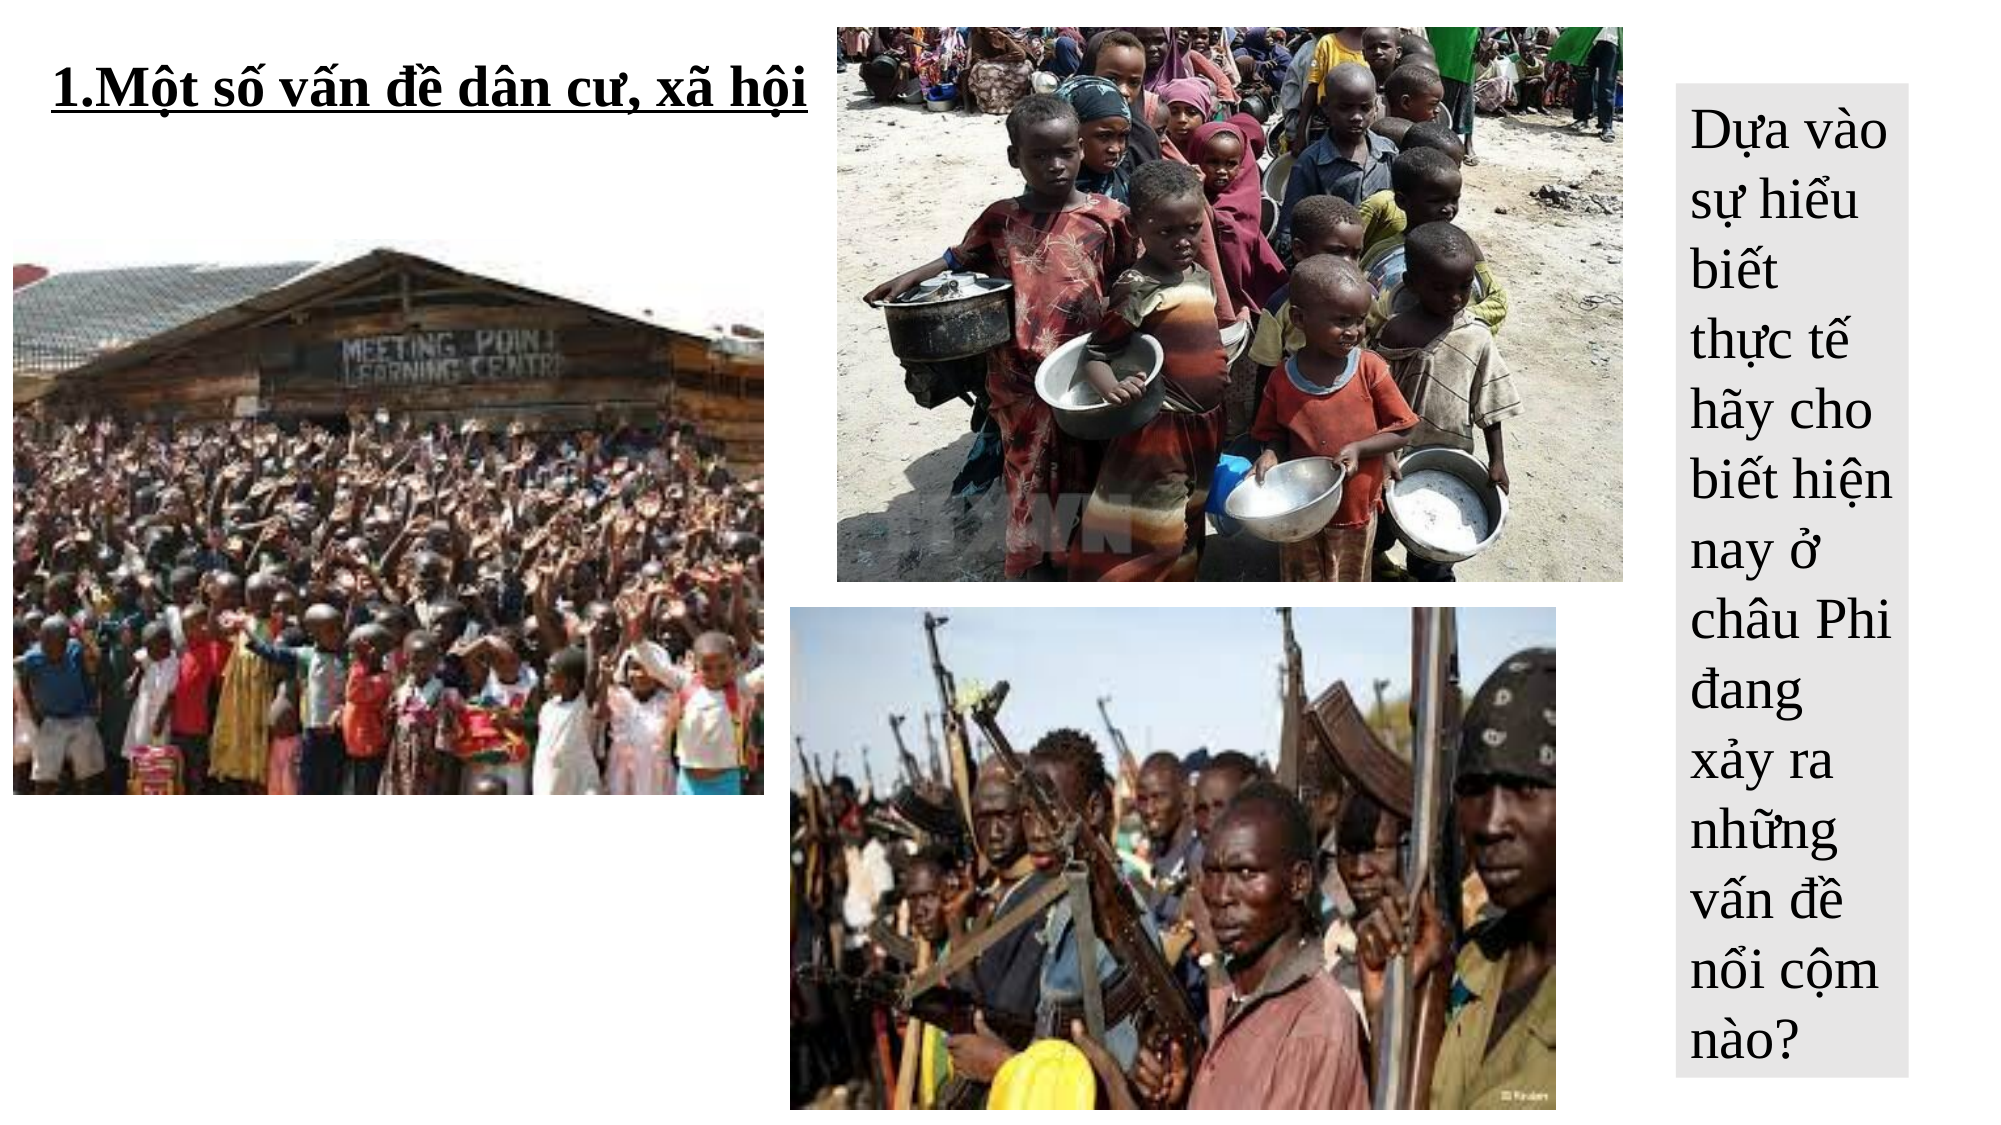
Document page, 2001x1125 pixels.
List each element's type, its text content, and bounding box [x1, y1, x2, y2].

text_box Dựa vào sự hiểu biết thực tế hãy cho biết hiện nay ở châu Phi đang xảy ra những vấn đề nổi cộm nào? [1675, 83, 1909, 1078]
text_box 1.Một số vấn đề dân cư, xã hội [36, 40, 837, 126]
picture [837, 27, 1623, 582]
picture [790, 607, 1556, 1110]
picture [13, 239, 764, 795]
